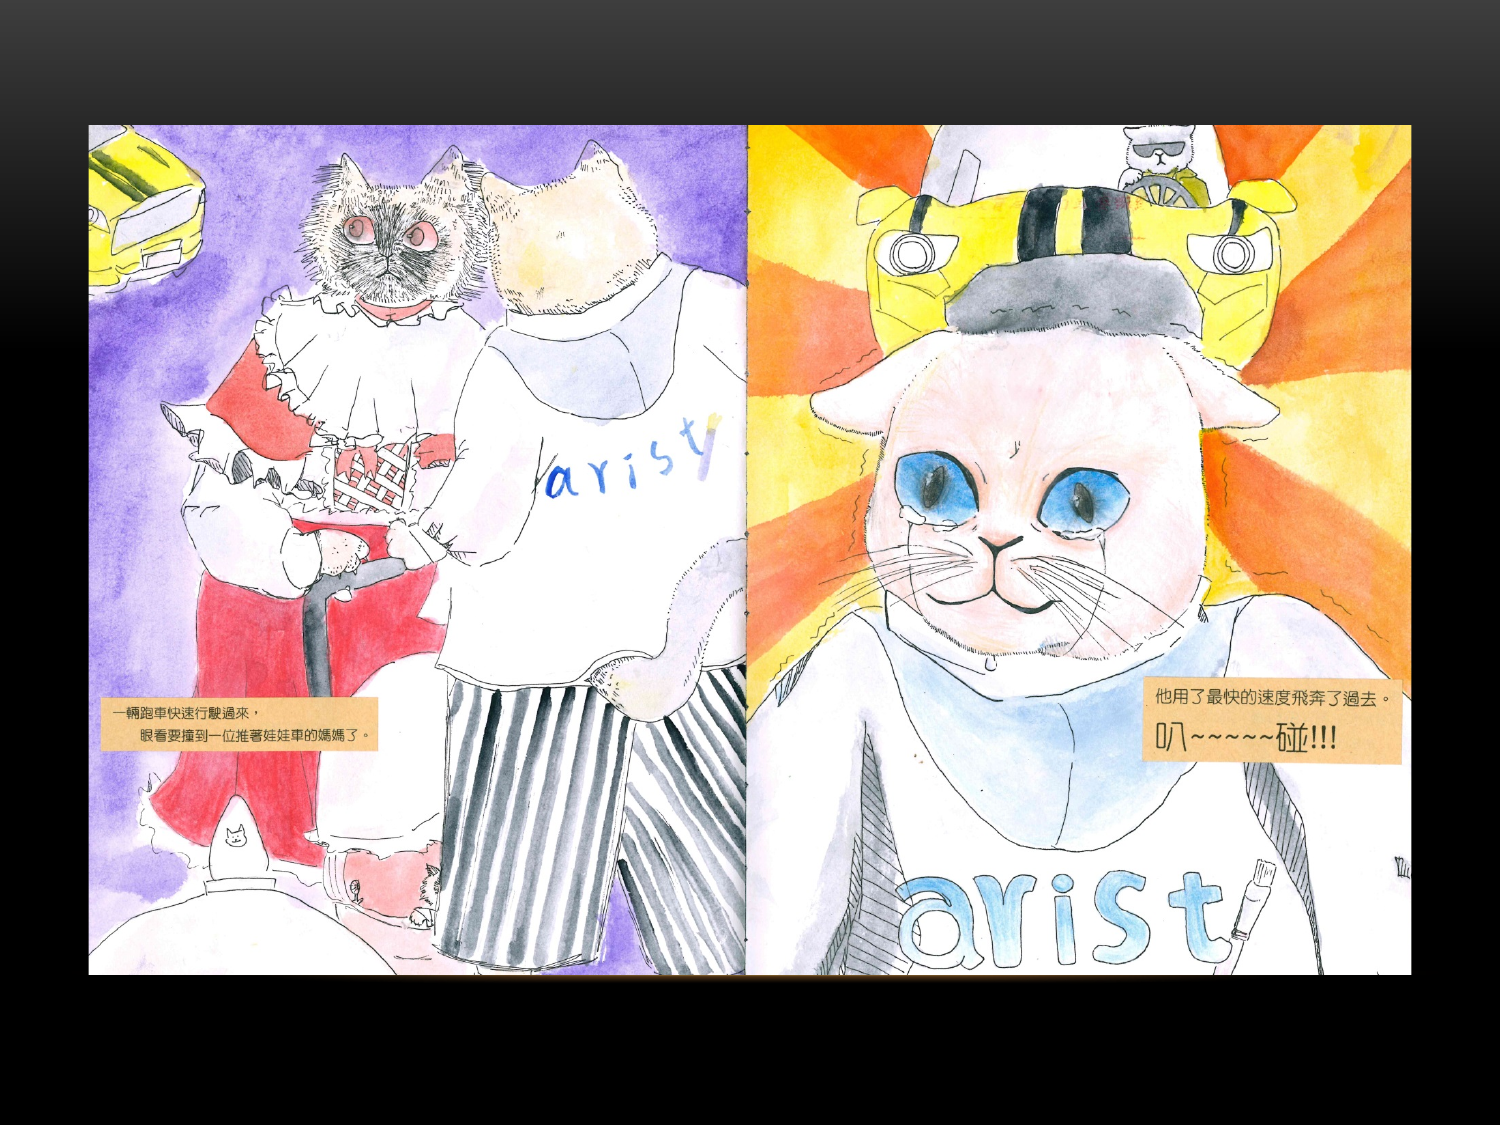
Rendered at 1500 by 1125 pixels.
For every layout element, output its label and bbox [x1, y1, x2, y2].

picture [0, 0, 1500, 1125]
list [88, 125, 1412, 975]
